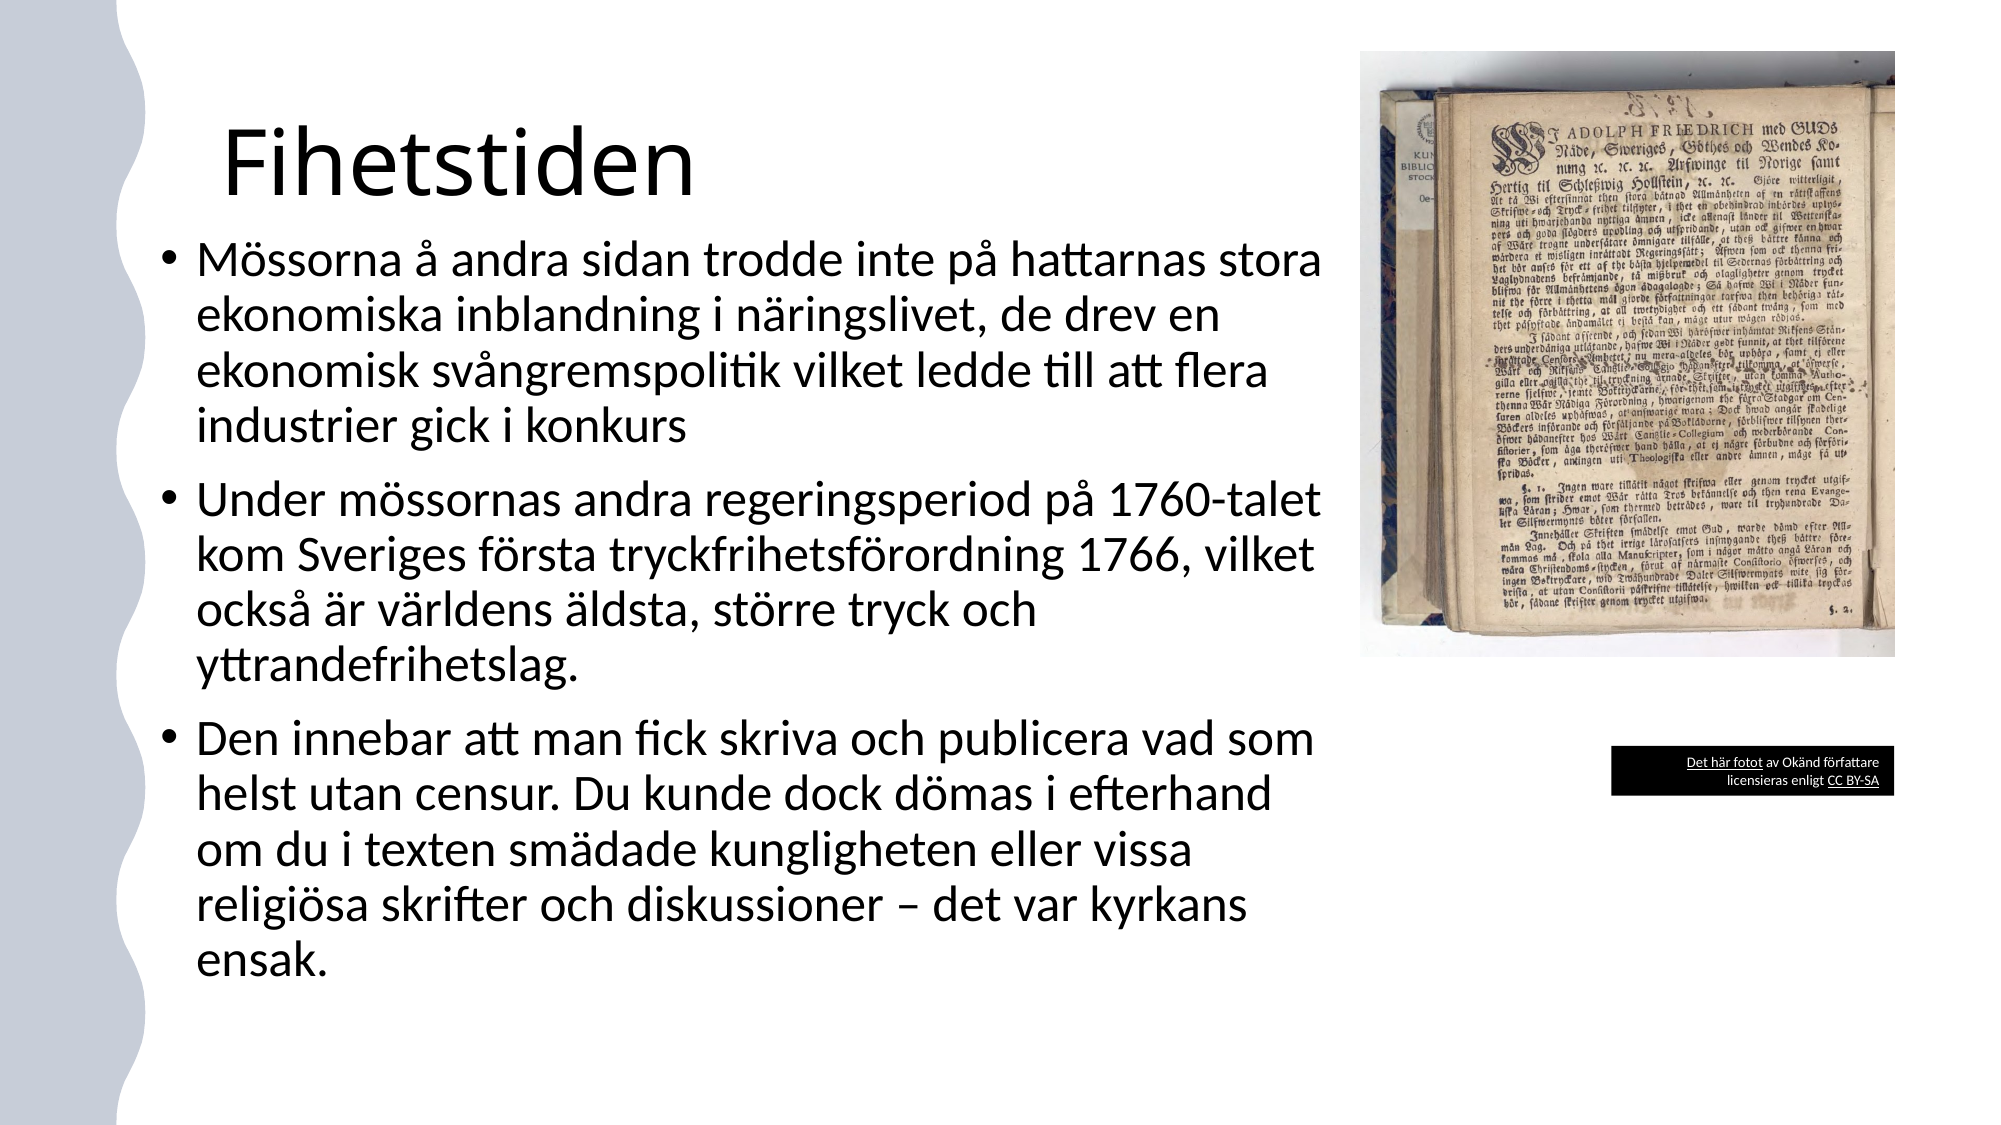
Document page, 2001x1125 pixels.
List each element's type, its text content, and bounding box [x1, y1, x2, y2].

text_box [146, 0, 2000, 1125]
title Fihetstiden [205, 108, 1190, 224]
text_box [0, 0, 146, 1125]
text_box Det här fotot av Okänd författare licensieras enligt CC BY-SA [1611, 745, 1895, 796]
picture [1360, 51, 1895, 657]
list Mössorna å andra sidan trodde inte på hattarnas stora ekonomiska inblandning i näringslivet, de drev en ekonomisk svångremspolitik vilket ledde till att flera industrier gick i konkurs Under mössornas andra regeringsperiod på 1760-talet kom Sveriges första tryckfrihetsförordning 1766, vilket också är världens äldsta, större tryck och yttrandefrihetslag. Den innebar att man fick skriva och publicera vad som helst utan censur. Du kunde dock dömas i efterhand om du i texten smädade kungligheten eller vissa religiösa skrifter och diskussioner – det var kyrkans ensak. [146, 224, 1361, 1006]
